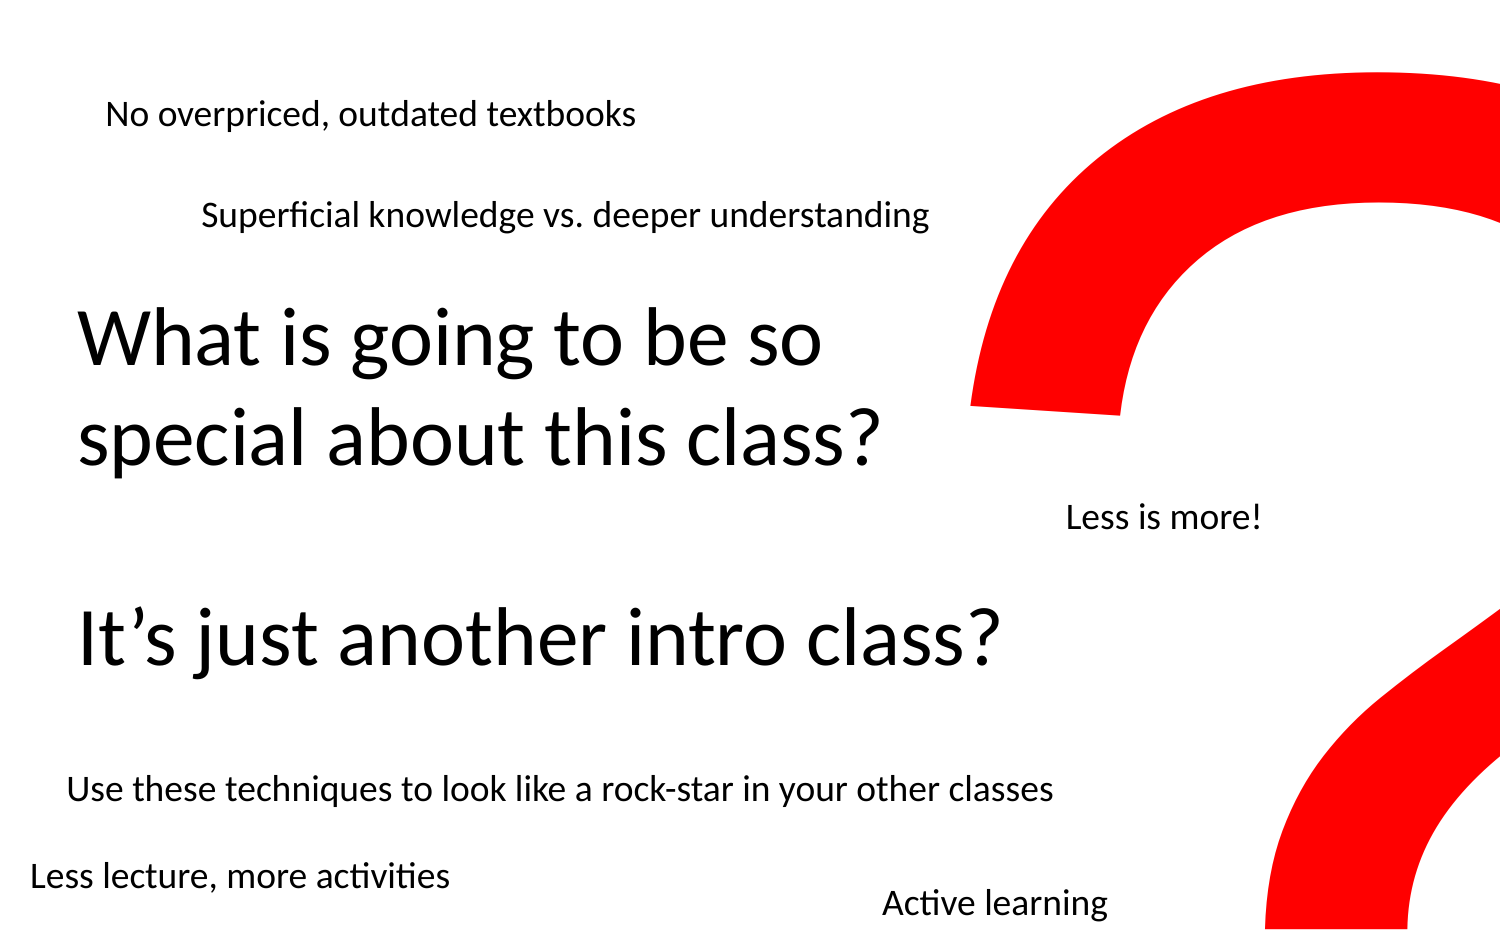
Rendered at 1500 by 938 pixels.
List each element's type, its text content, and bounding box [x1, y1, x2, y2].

text_box What is going to be so special about this class? It’s just another intro class? [62, 274, 1063, 690]
text_box Superficial knowledge vs. deeper understanding [186, 183, 946, 243]
text_box Less is more! [1051, 484, 1279, 544]
text_box Less lecture, more activities [15, 843, 466, 904]
text_box ? [887, 0, 1425, 938]
text_box Use these techniques to look like a rock-star in your other classes [51, 756, 1070, 816]
text_box No overpriced, outdated textbooks [90, 81, 652, 141]
text_box Active learning [867, 870, 1124, 931]
